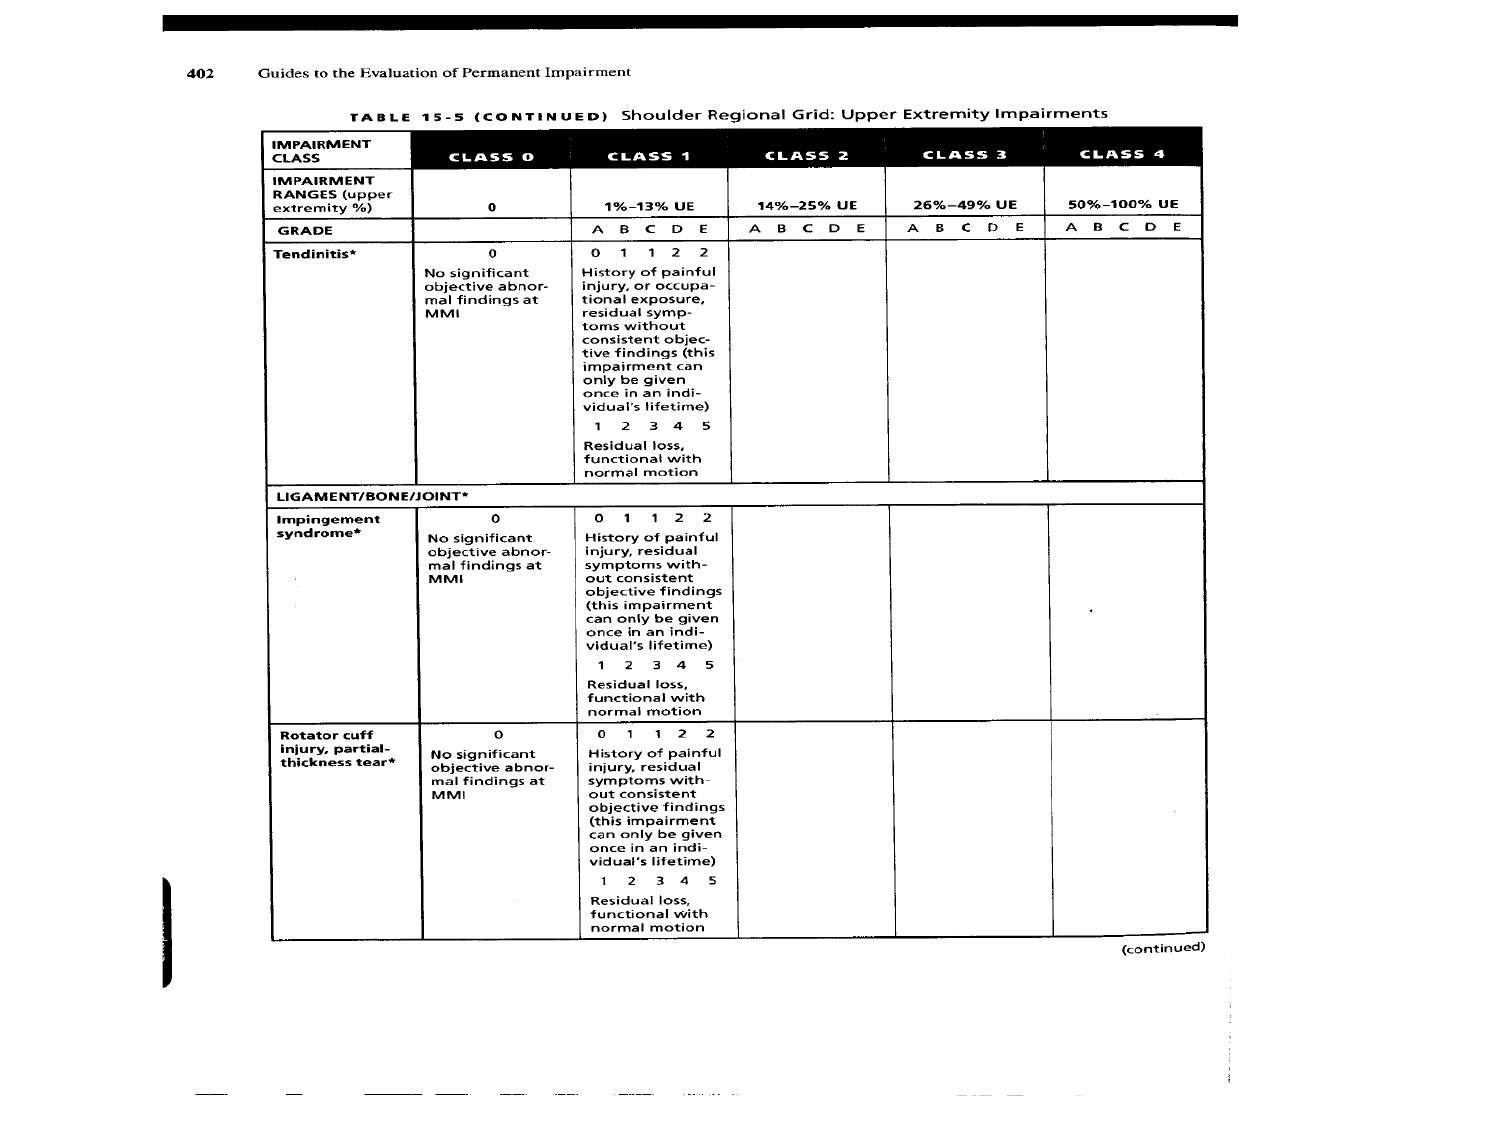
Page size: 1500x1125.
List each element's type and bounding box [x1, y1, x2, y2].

picture [162, 15, 1276, 1100]
